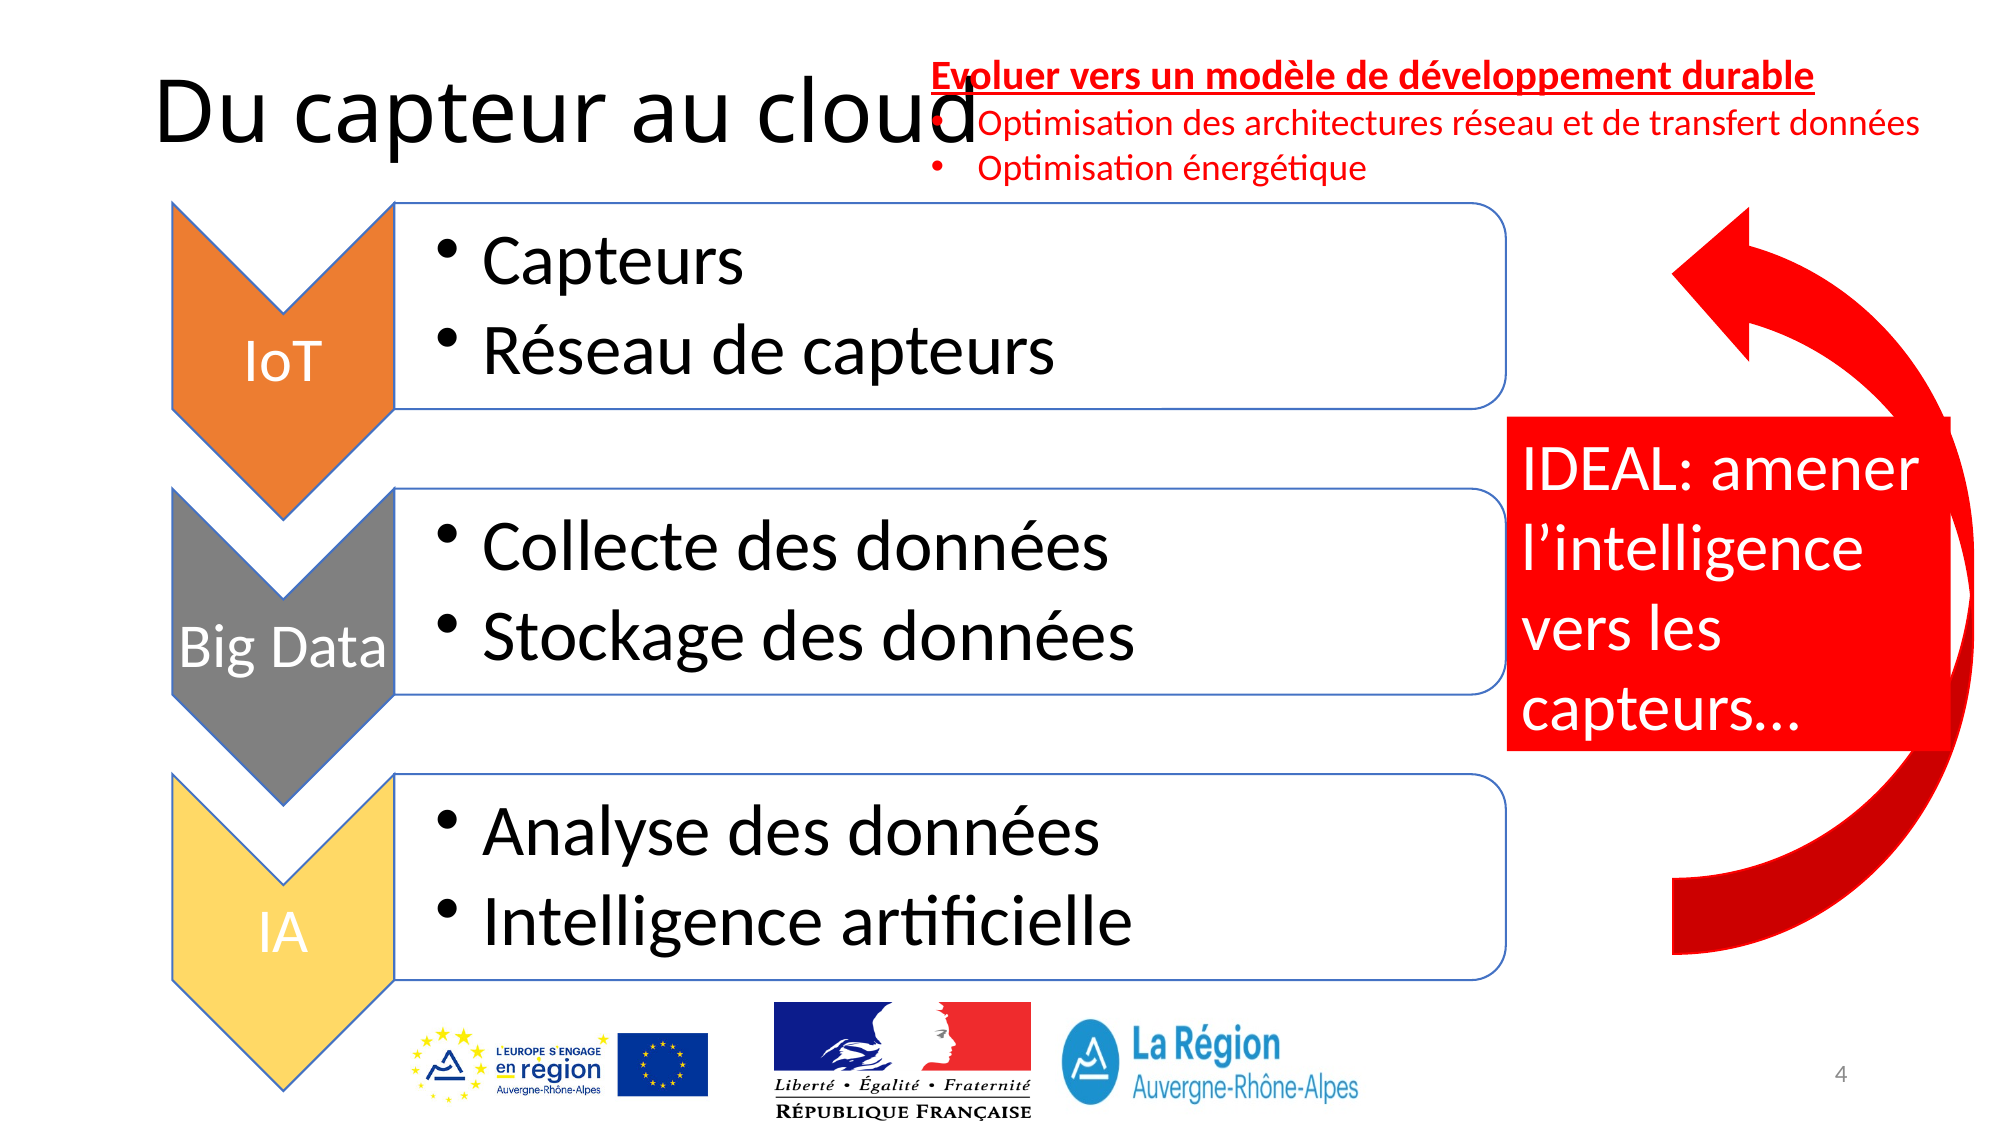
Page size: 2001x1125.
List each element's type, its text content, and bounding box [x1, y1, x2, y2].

picture [1055, 1002, 1387, 1121]
title Du capteur au cloud [137, 59, 916, 170]
picture [394, 1006, 723, 1125]
slide_number 4 [1412, 1042, 1863, 1103]
text_box Evoluer vers un modèle de développement durable Optimisation des architectures réseau et de transfert données Optimisation énergétique [916, 40, 1973, 241]
text_box IDEAL: amener l’intelligence vers les capteurs… [1506, 416, 1951, 752]
text_box [1671, 241, 1944, 416]
picture [774, 1002, 1032, 1121]
text_box [1672, 433, 1975, 955]
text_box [172, 202, 1506, 1092]
